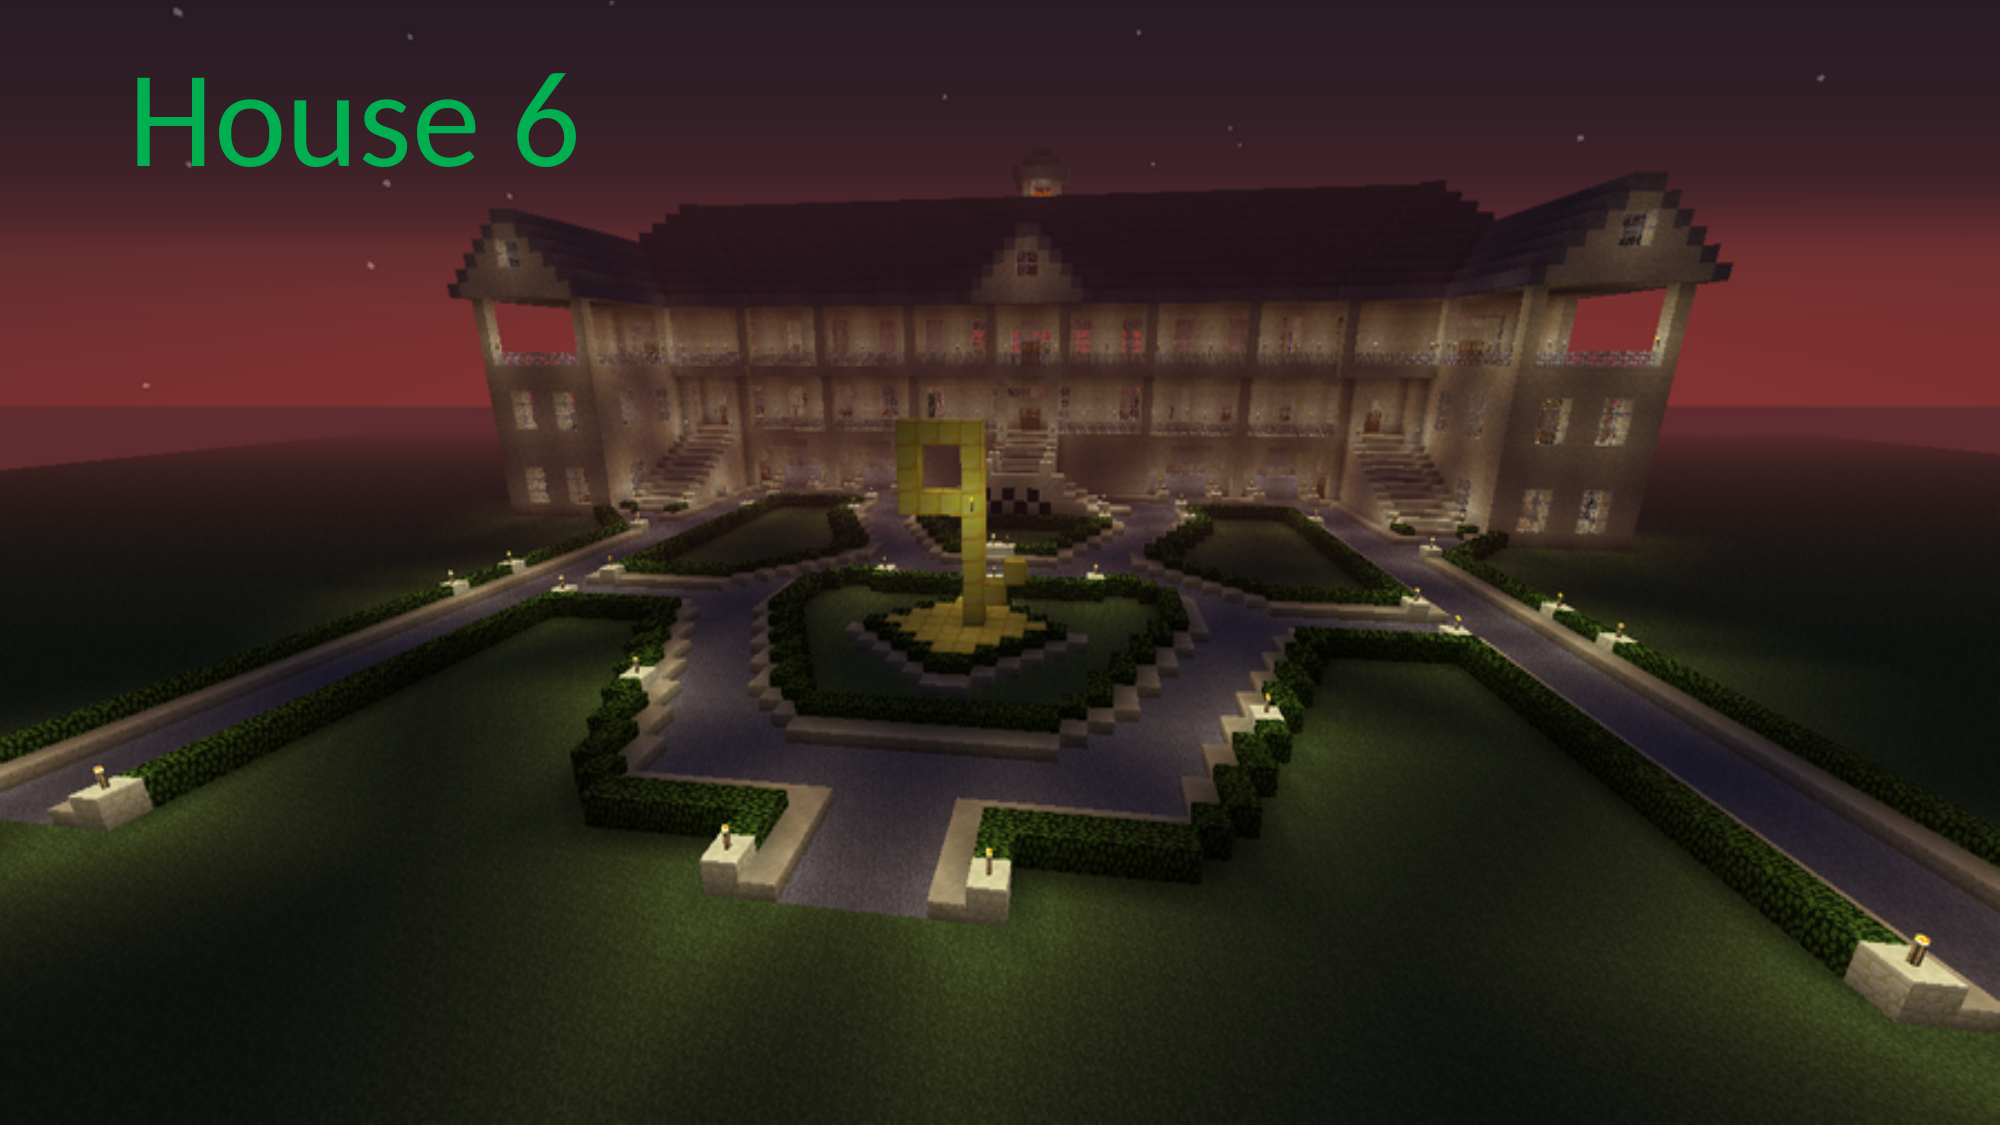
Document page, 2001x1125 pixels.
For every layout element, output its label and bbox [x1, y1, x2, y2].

list [0, 0, 2000, 1125]
